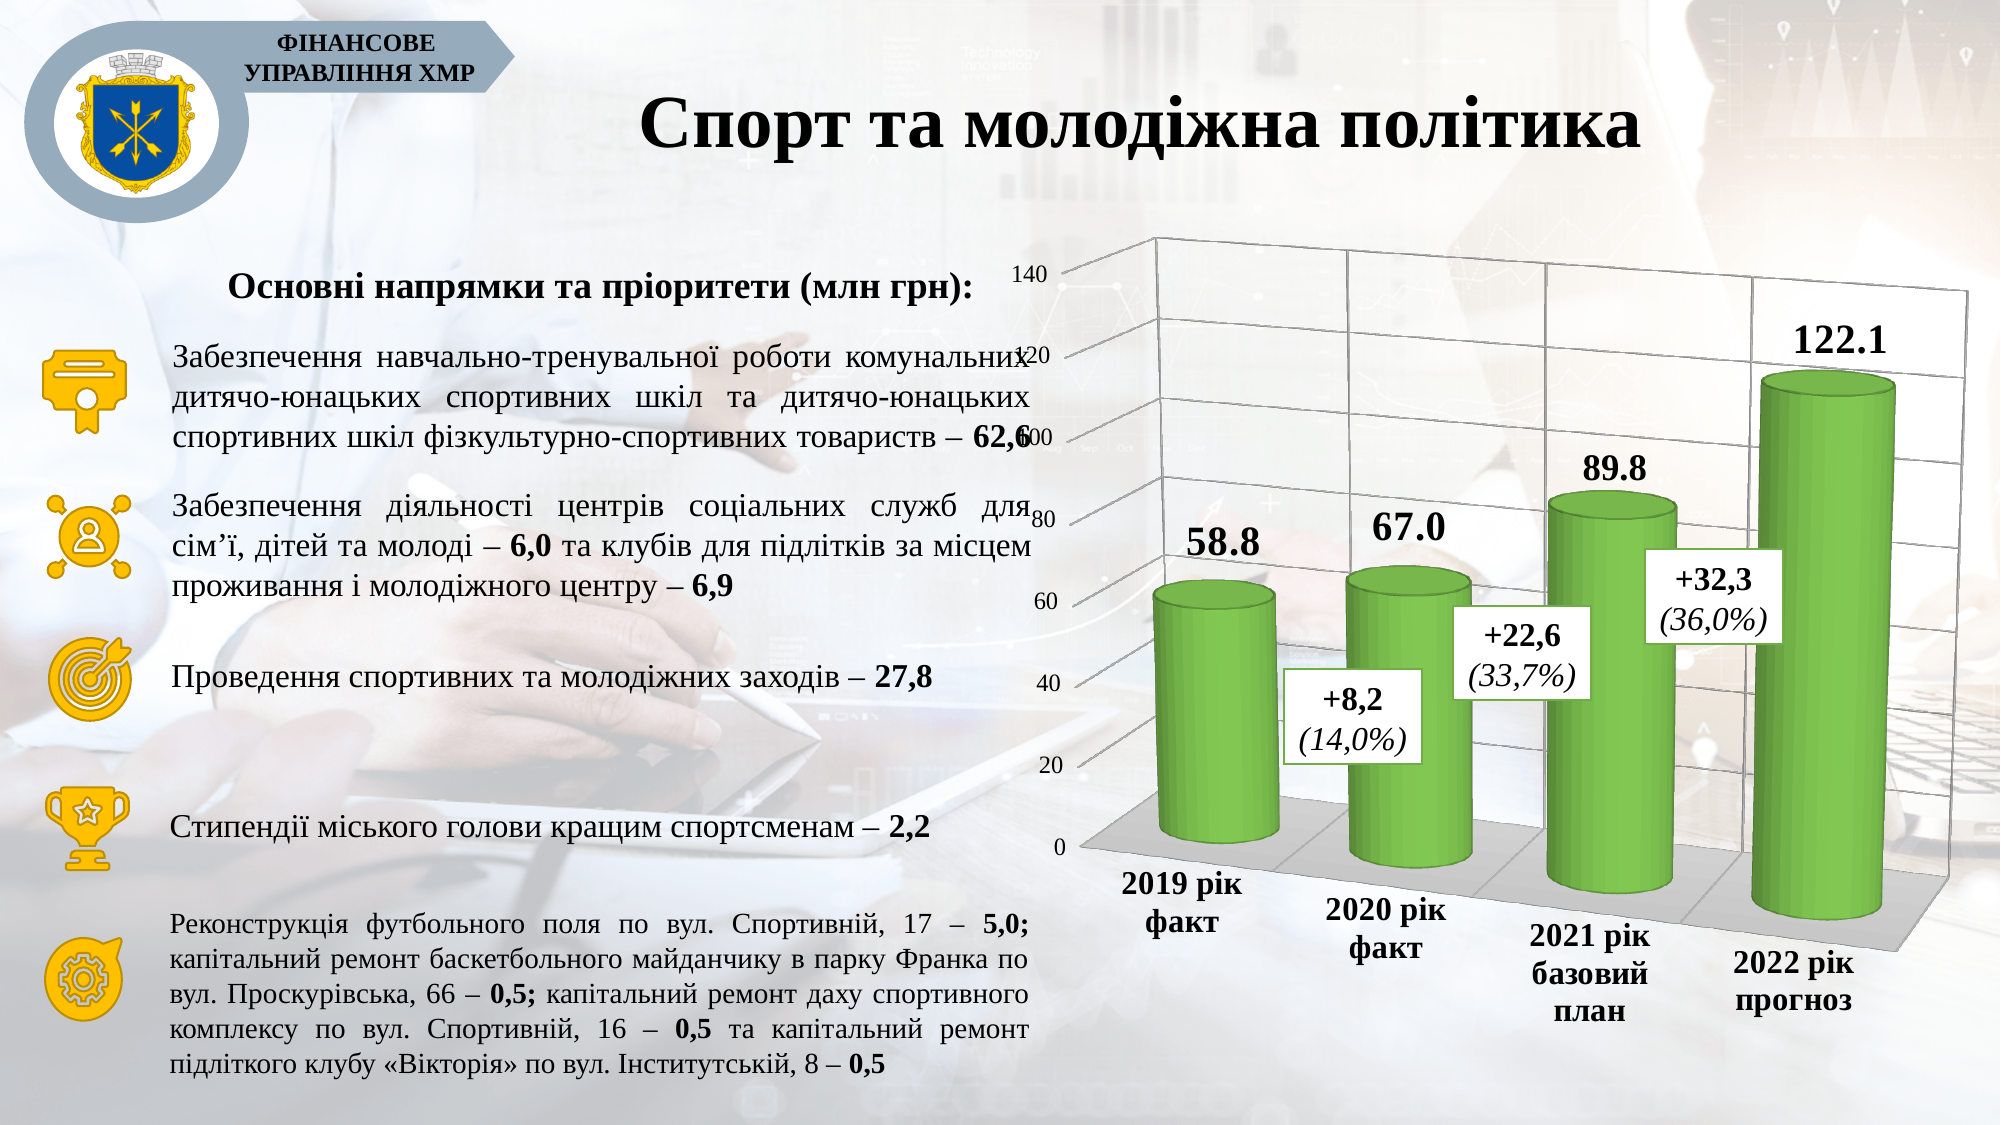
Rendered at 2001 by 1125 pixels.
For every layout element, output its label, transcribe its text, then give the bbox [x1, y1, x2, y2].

text_box Стипендії міського голови кращим спортсменам – 2,2 [154, 791, 1011, 852]
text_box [46, 787, 129, 871]
text_box Забезпечення діяльності центрів соціальних служб для сім’ї, дітей та молоді – 6,0 та клубів для підлітків за місцем проживання і молодіжного центру – 6,9 [157, 476, 1011, 611]
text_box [48, 638, 132, 721]
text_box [44, 937, 122, 1021]
text_box [42, 349, 127, 435]
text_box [24, 18, 1903, 223]
text_box Забезпечення навчально-тренувальної роботи комунальних дитячо-юнацьких спортивних шкіл та дитячо-юнацьких спортивних шкіл фізкультурно-спортивних товариств – 62,6 [157, 327, 1011, 462]
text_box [47, 495, 131, 579]
text_box Реконструкція футбольного поля по вул. Спортивній, 17 – 5,0; капітальний ремонт баскетбольного майданчику в парку Франка по вул. Проскурівська, 66 – 0,5; капітальний ремонт даху спортивного комплексу по вул. Спортивній, 16 – 0,5 та капітальний ремонт підліткого клубу «Вікторія» по вул. Інститутській, 8 – 0,5 [154, 896, 1011, 1087]
text_box Основні напрямки та пріоритети (млн грн): [212, 253, 990, 314]
text_box Проведення спортивних та молодіжних заходів – 27,8 [156, 647, 1011, 702]
chart [1011, 209, 1999, 1107]
